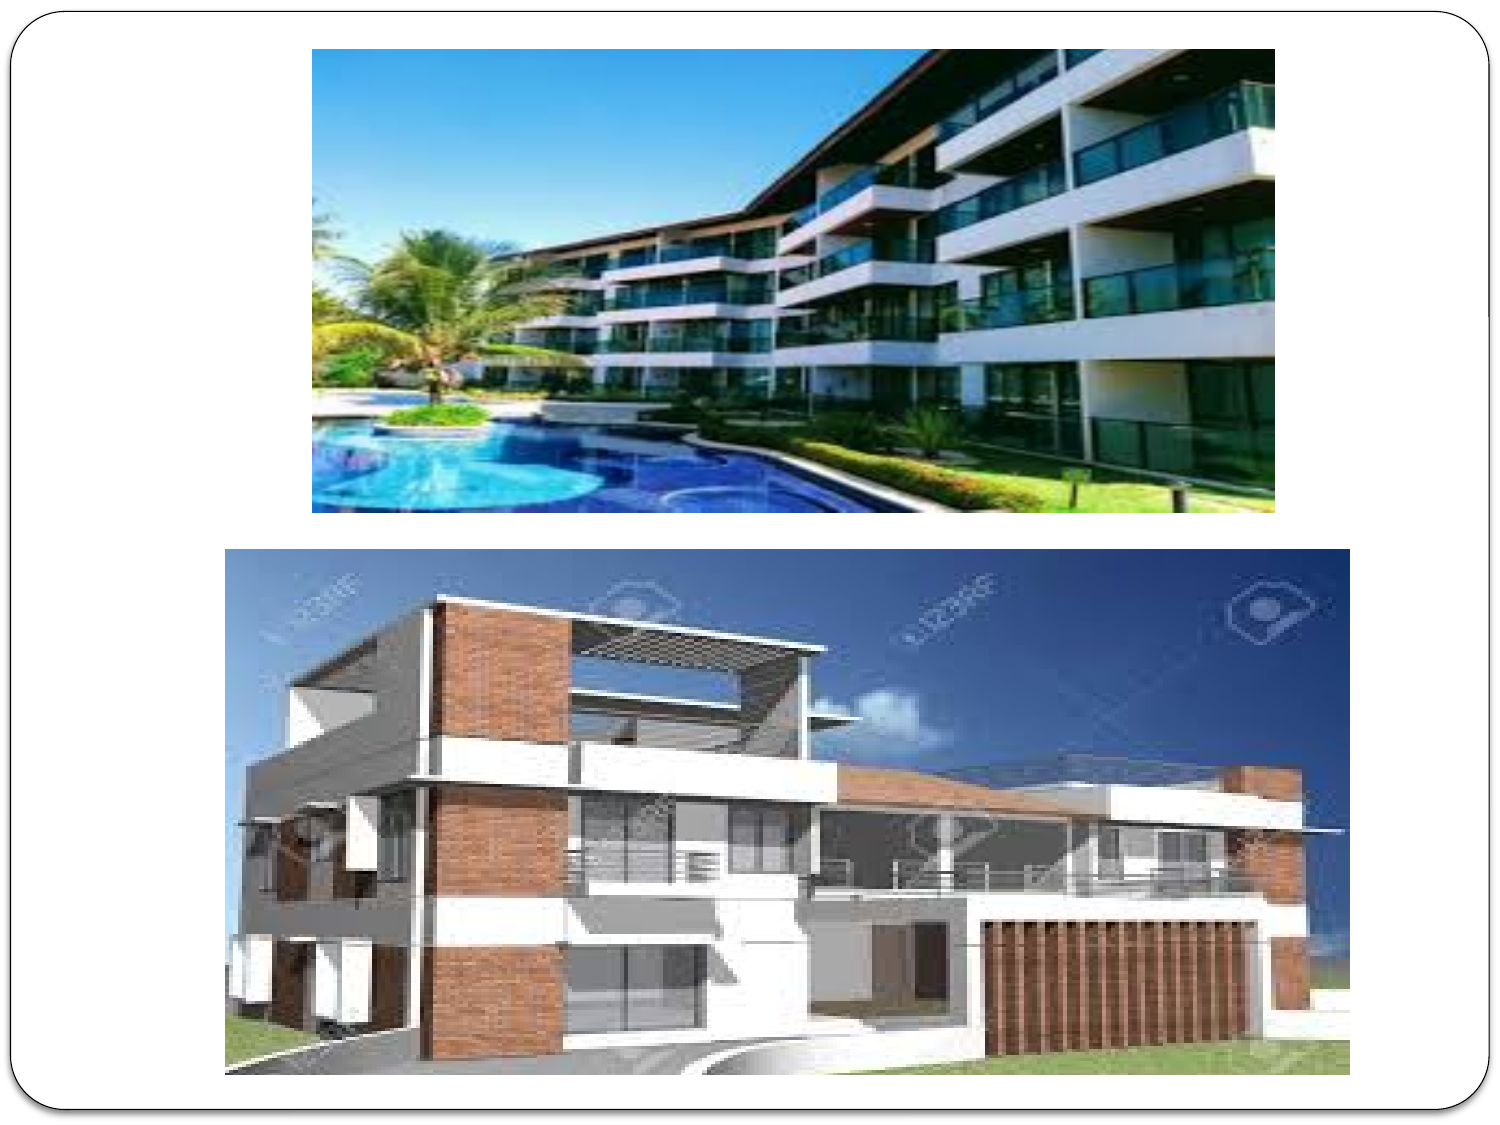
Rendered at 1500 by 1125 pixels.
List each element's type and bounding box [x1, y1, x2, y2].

picture [312, 49, 1276, 513]
picture [224, 549, 1351, 1076]
